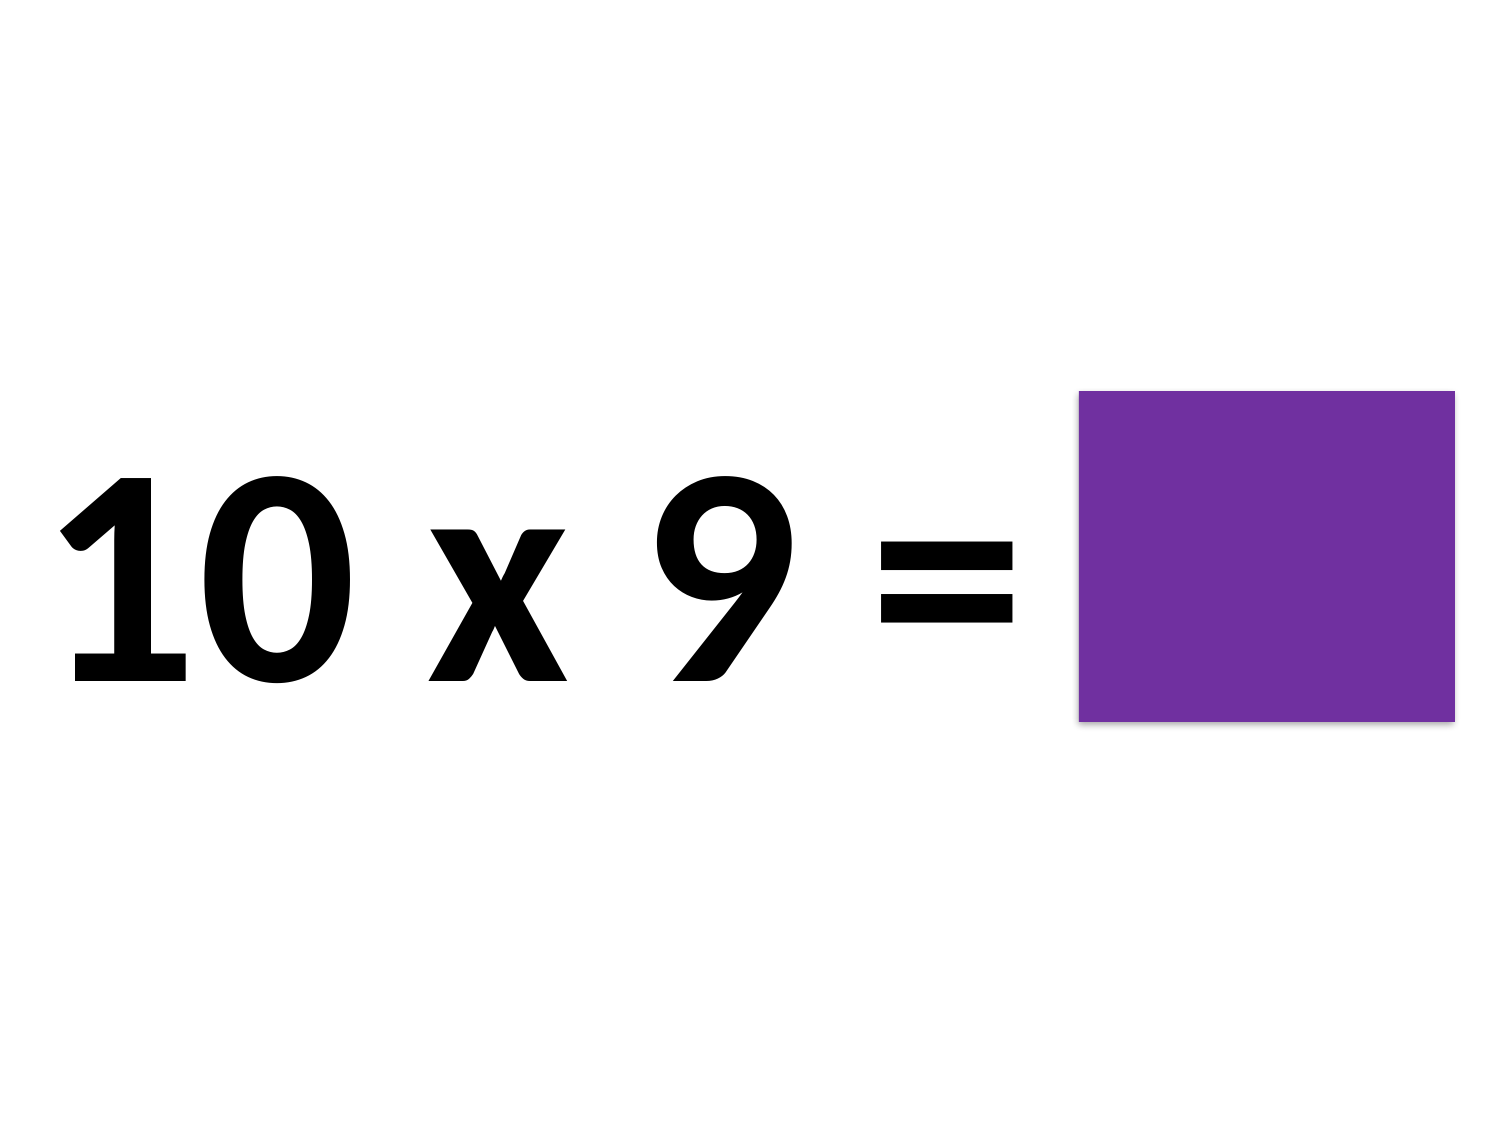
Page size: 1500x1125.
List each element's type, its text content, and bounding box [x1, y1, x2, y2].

text_box 10 x 9 = 80 [0, 312, 1457, 801]
text_box [1078, 391, 1455, 722]
